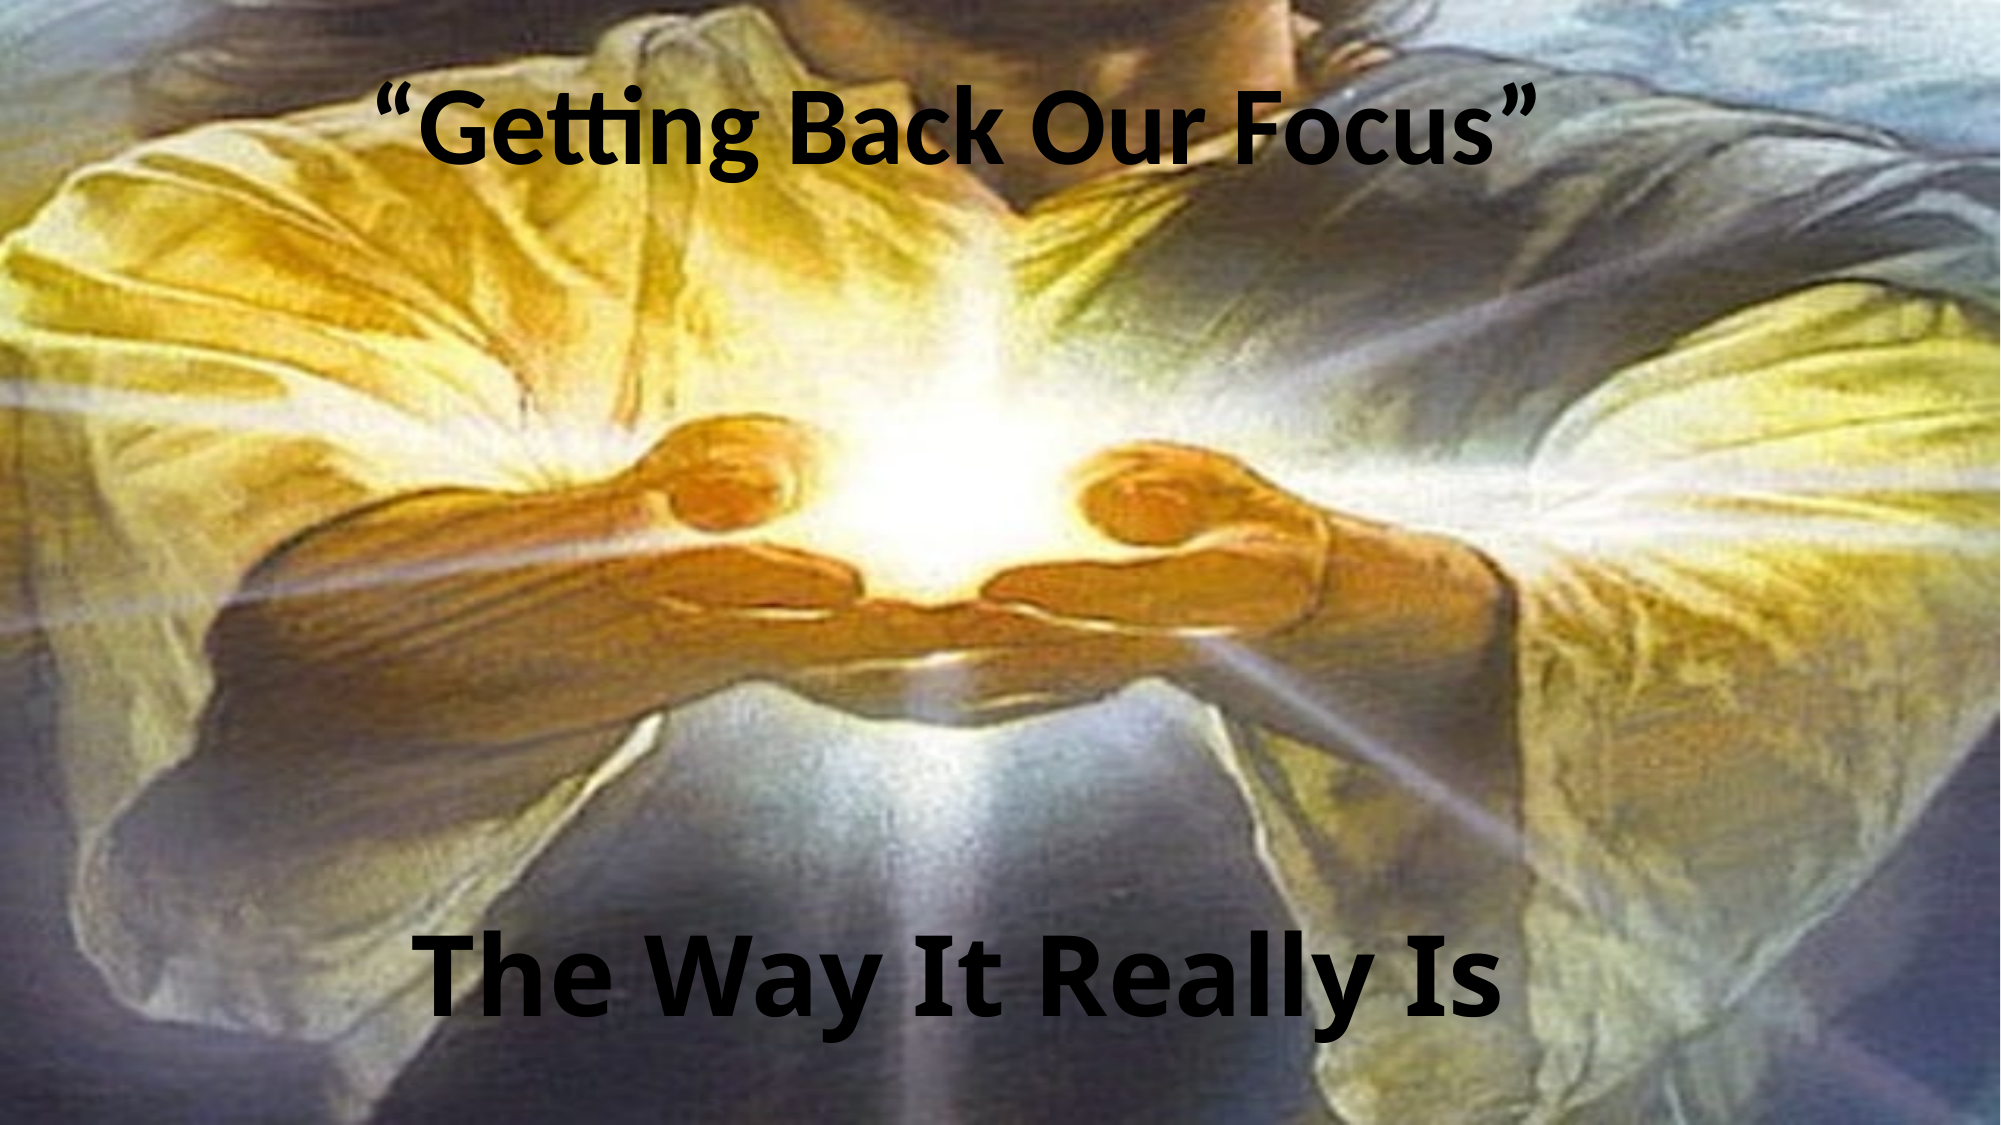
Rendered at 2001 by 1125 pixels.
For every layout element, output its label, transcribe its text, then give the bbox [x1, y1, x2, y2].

text_box The Way It Really Is [395, 896, 1520, 1047]
picture [0, 0, 2001, 1125]
text_box “Getting Back Our Focus” [355, 45, 1560, 195]
